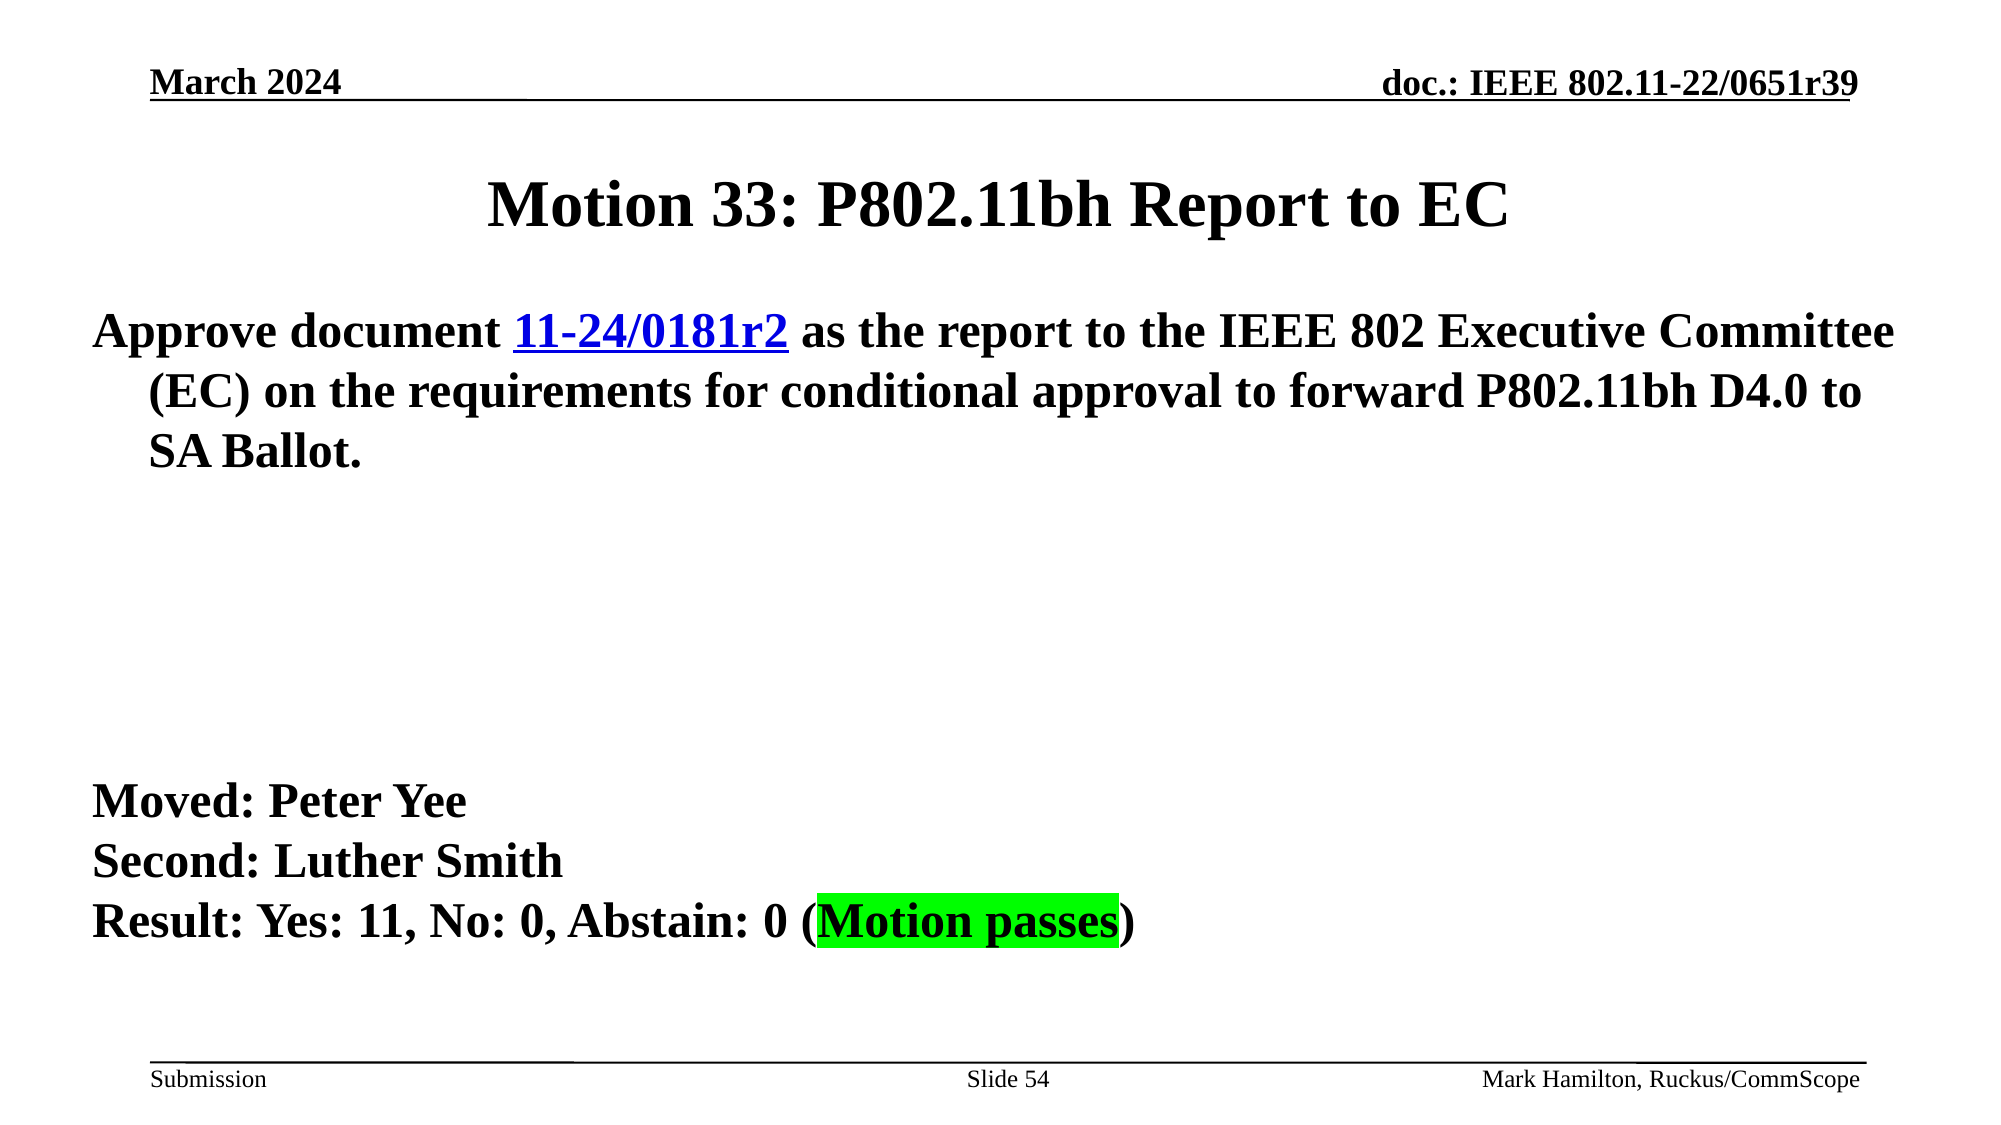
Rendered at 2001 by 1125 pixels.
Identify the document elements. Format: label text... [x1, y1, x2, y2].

slide_number Slide 54 [950, 1061, 1067, 1123]
list Approve document 11-24/0181r2 as the report to the IEEE 802 Executive Committee (EC) on the requirements for conditional approval to forward P802.11bh D4.0 to SA Ballot. Moved: Peter Yee Second: Luther Smith Result: Yes: 11, No: 0, Abstain: 0 (Motion passes) [76, 289, 1940, 1063]
title Motion 33: P802.11bh Report to EC [149, 112, 1850, 288]
